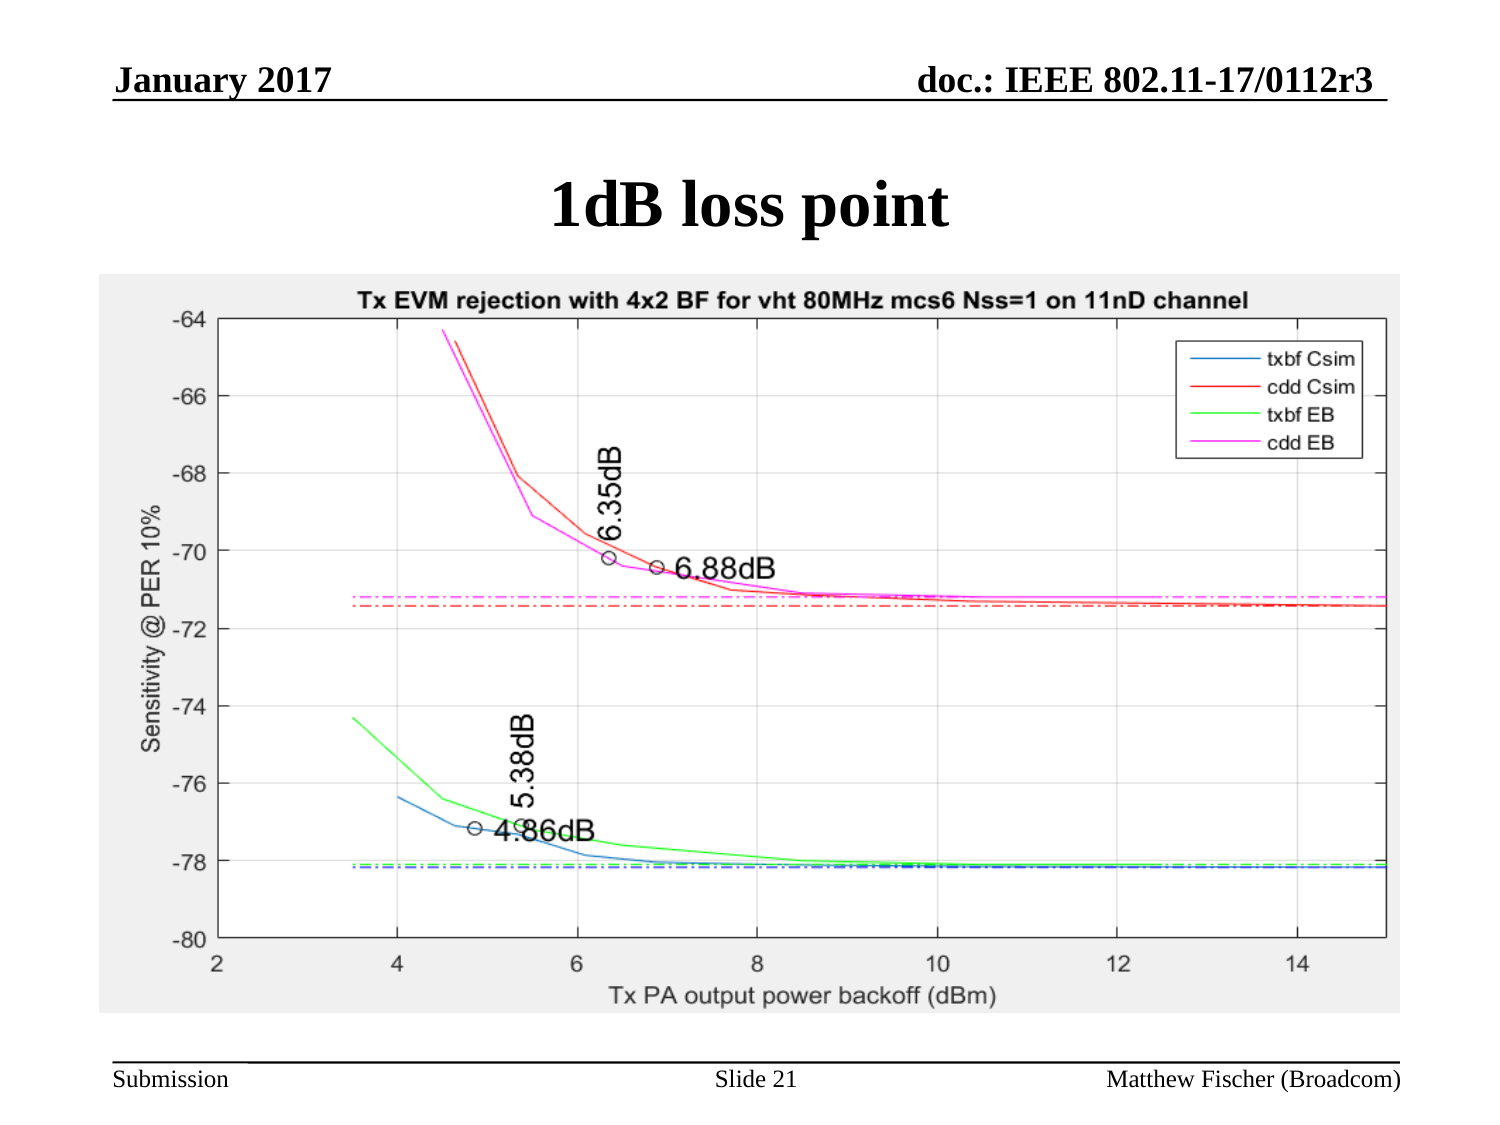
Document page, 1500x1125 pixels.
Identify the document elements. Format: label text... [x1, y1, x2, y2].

footer Matthew Fischer (Broadcom) [1102, 1061, 1402, 1093]
title 1dB loss point [112, 112, 1388, 273]
slide_number Slide 21 [712, 1061, 800, 1093]
picture [99, 274, 1401, 1013]
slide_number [114, 54, 335, 101]
